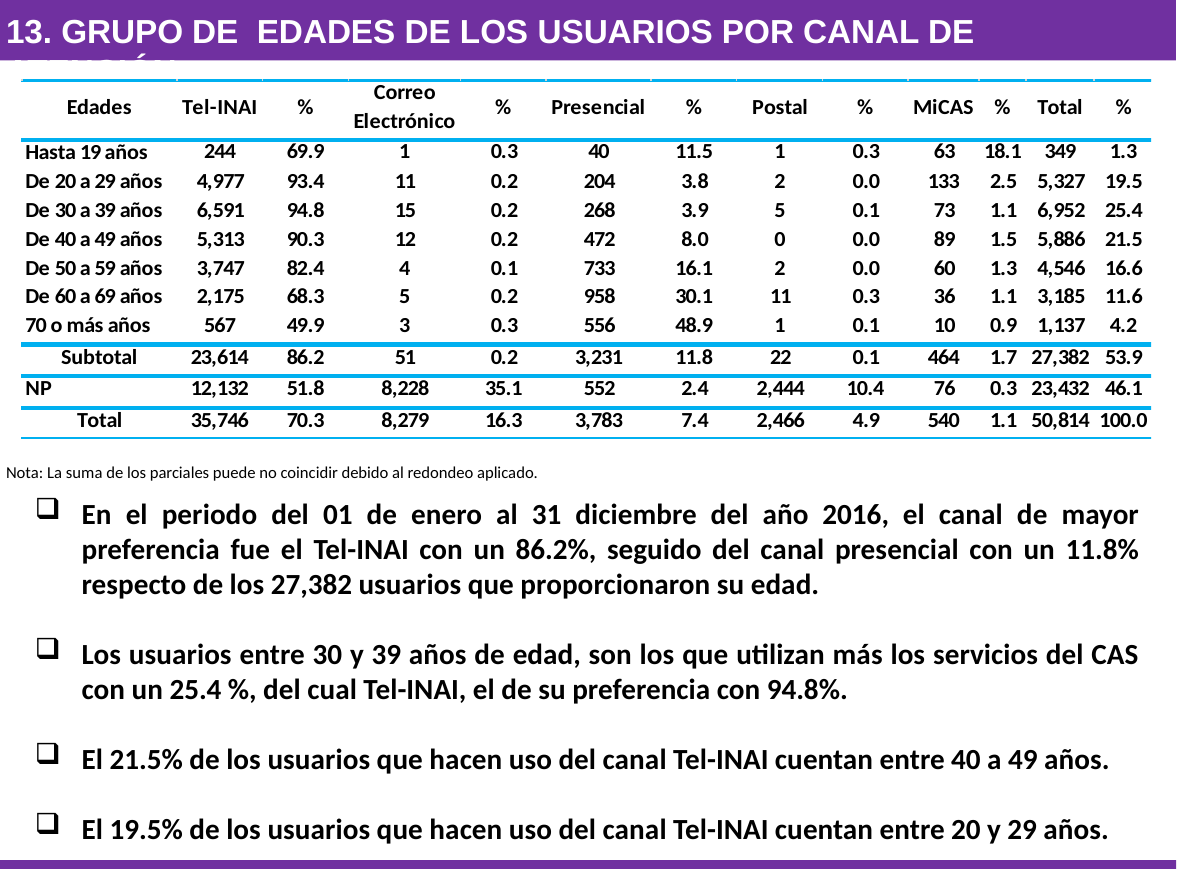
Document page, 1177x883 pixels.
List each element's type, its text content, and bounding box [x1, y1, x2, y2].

text_box En el periodo del 01 de enero al 31 diciembre del año 2016, el canal de mayor preferencia fue el Tel-INAI con un 86.2%, seguido del canal presencial con un 11.8% respecto de los 27,382 usuarios que proporcionaron su edad. Los usuarios entre 30 y 39 años de edad, son los que utilizan más los servicios del CAS con un 25.4 %, del cual Tel-INAI, el de su preferencia con 94.8%. El 21.5% de los usuarios que hacen uso del canal Tel-INAI cuentan entre 40 a 49 años. El 19.5% de los usuarios que hacen uso del canal Tel-INAI cuentan entre 20 y 29 años. [20, 488, 1155, 853]
text_box 13. Grupo de Edades de los Usuarios por Canal de Atención [0, 2, 1160, 98]
picture [20, 78, 1153, 441]
text_box Nota: La suma de los parciales puede no coincidir debido al redondeo aplicado. [0, 454, 560, 490]
